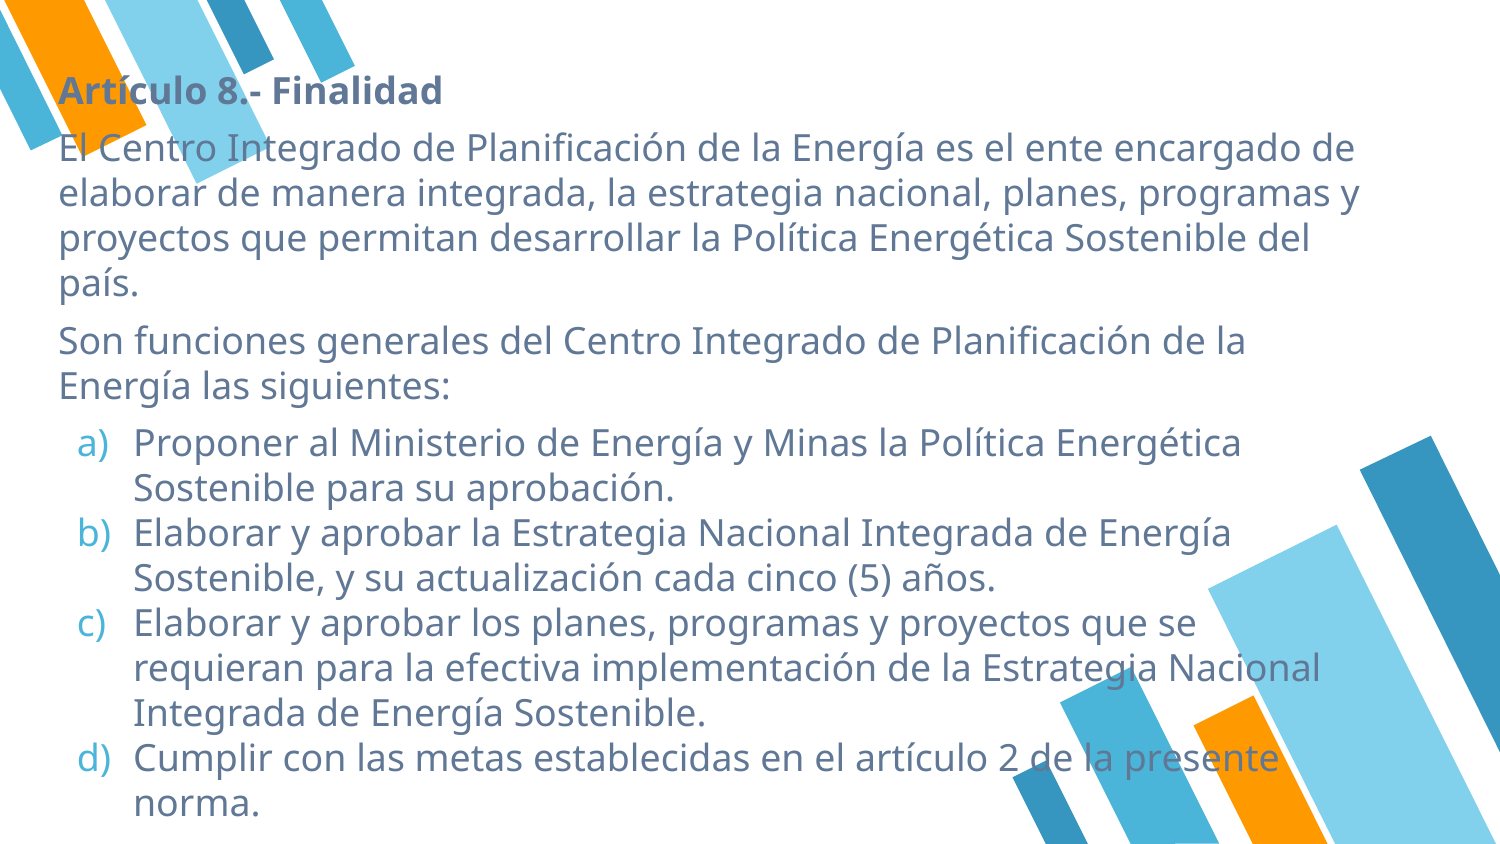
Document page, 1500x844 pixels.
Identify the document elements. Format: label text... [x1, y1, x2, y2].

list Artículo 8.- Finalidad El Centro Integrado de Planificación de la Energía es el ente encargado de elaborar de manera integrada, la estrategia nacional, planes, programas y proyectos que permitan desarrollar la Política Energética Sostenible del país. Son funciones generales del Centro Integrado de Planificación de la Energía las siguientes: Proponer al Ministerio de Energía y Minas la Política Energética Sostenible para su aprobación. Elaborar y aprobar la Estrategia Nacional Integrada de Energía Sostenible, y su actualización cada cinco (5) años. Elaborar y aprobar los planes, programas y proyectos que se requieran para la efectiva implementación de la Estrategia Nacional Integrada de Energía Sostenible. Cumplir con las metas establecidas en el artículo 2 de la presente norma. Realizar investigación sobre energías renovables y eficiencia energética en el país, así como innovación tecnológica. [43, 51, 1381, 466]
